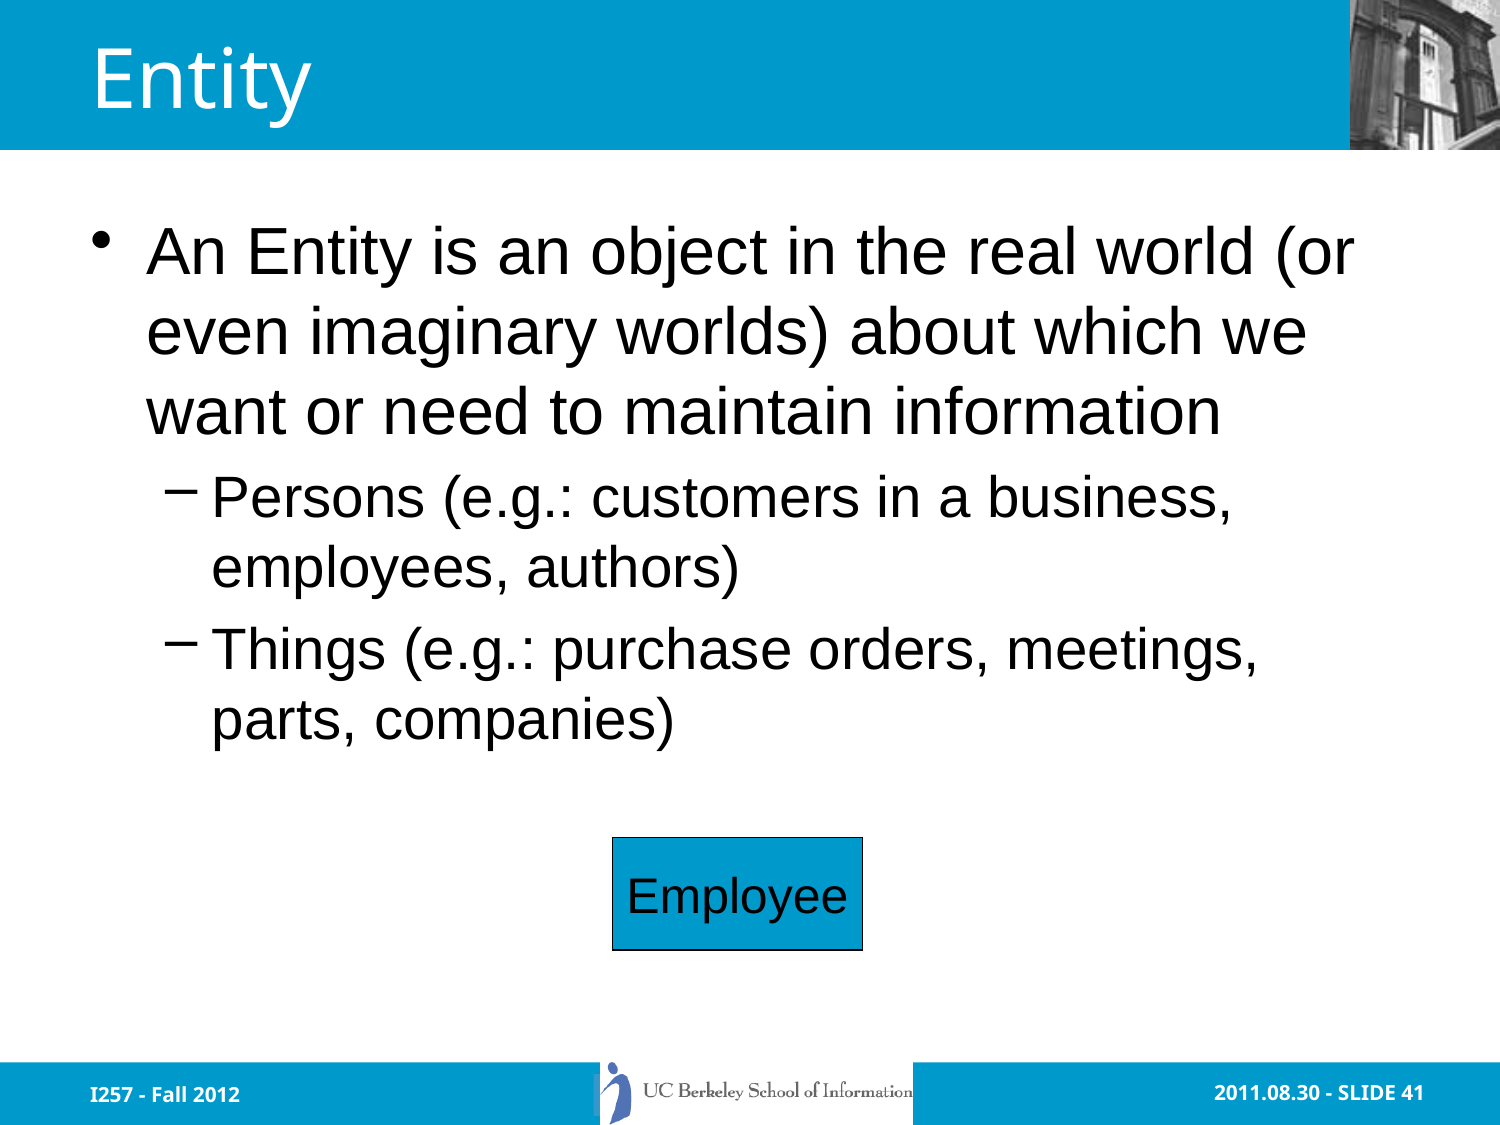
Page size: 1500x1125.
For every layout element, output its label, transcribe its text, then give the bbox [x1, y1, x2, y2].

picture [1351, 0, 1500, 150]
title Entity [75, 0, 1350, 150]
slide_number I257 - Fall 2012 [75, 1062, 388, 1125]
list An Entity is an object in the real world (or even imaginary worlds) about which we want or need to maintain information Persons (e.g.: customers in a business, employees, authors) Things (e.g.: purchase orders, meetings, parts, companies) [75, 200, 1425, 1013]
picture [594, 1062, 912, 1125]
text_box Employee [612, 837, 863, 950]
